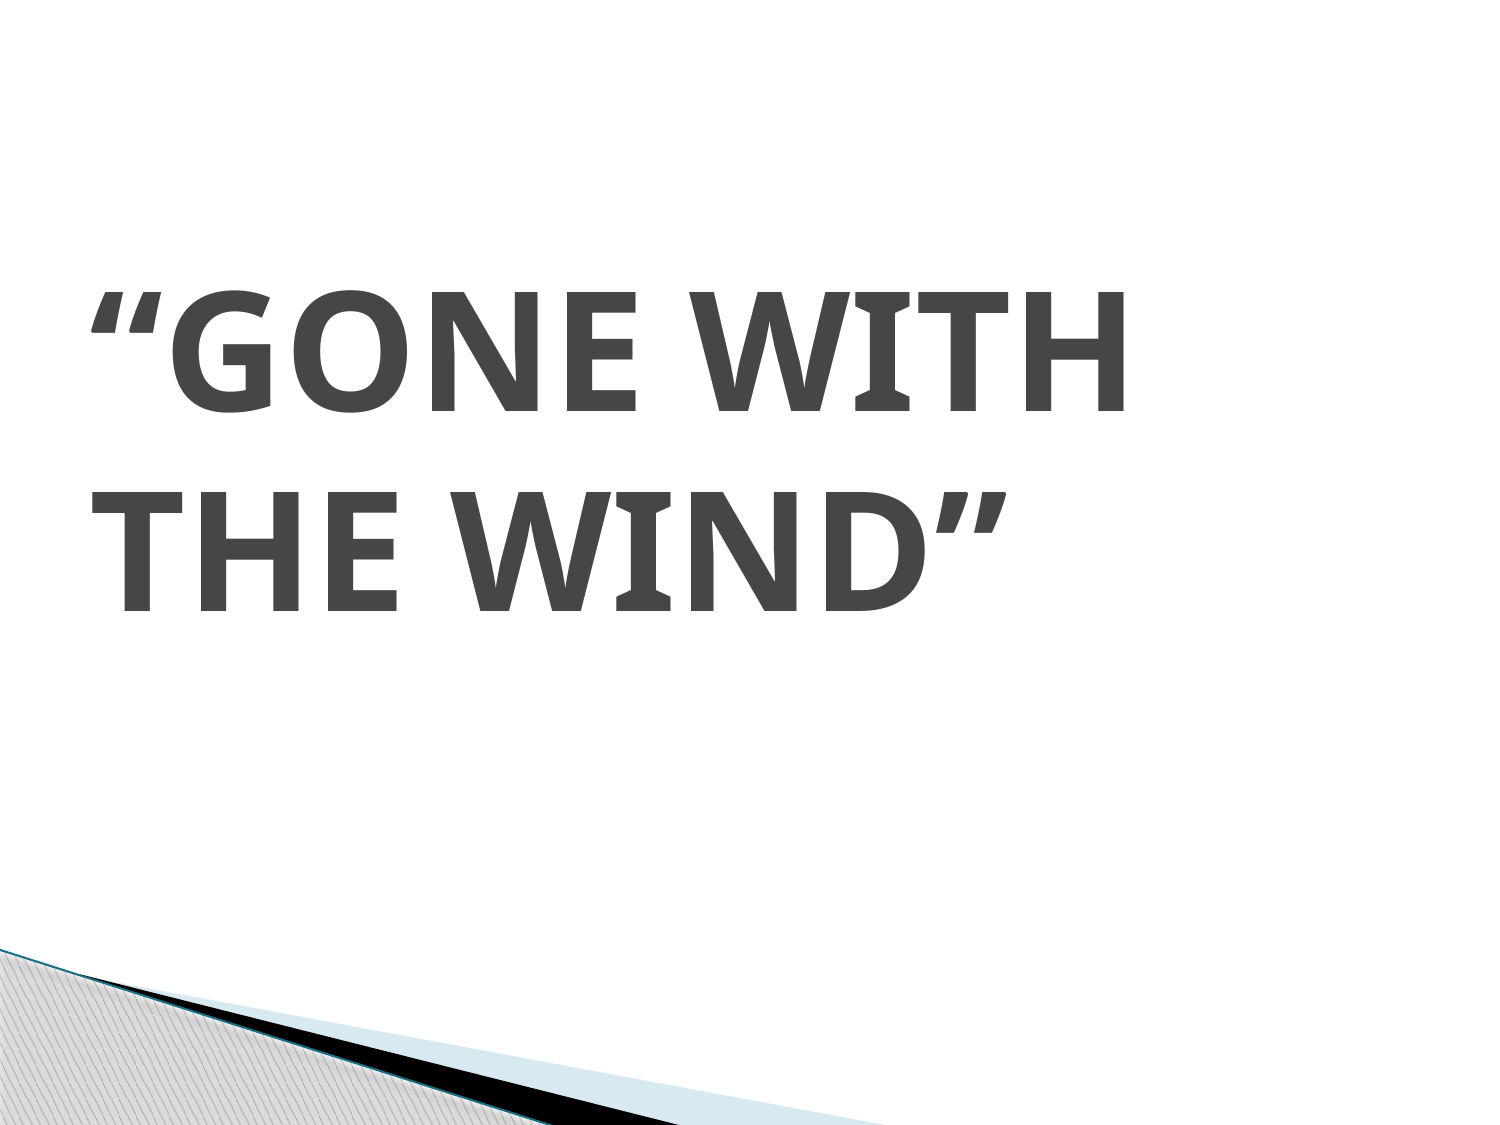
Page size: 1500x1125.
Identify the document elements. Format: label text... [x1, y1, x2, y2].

title “GONE WITH THE WIND” [75, 45, 1425, 844]
